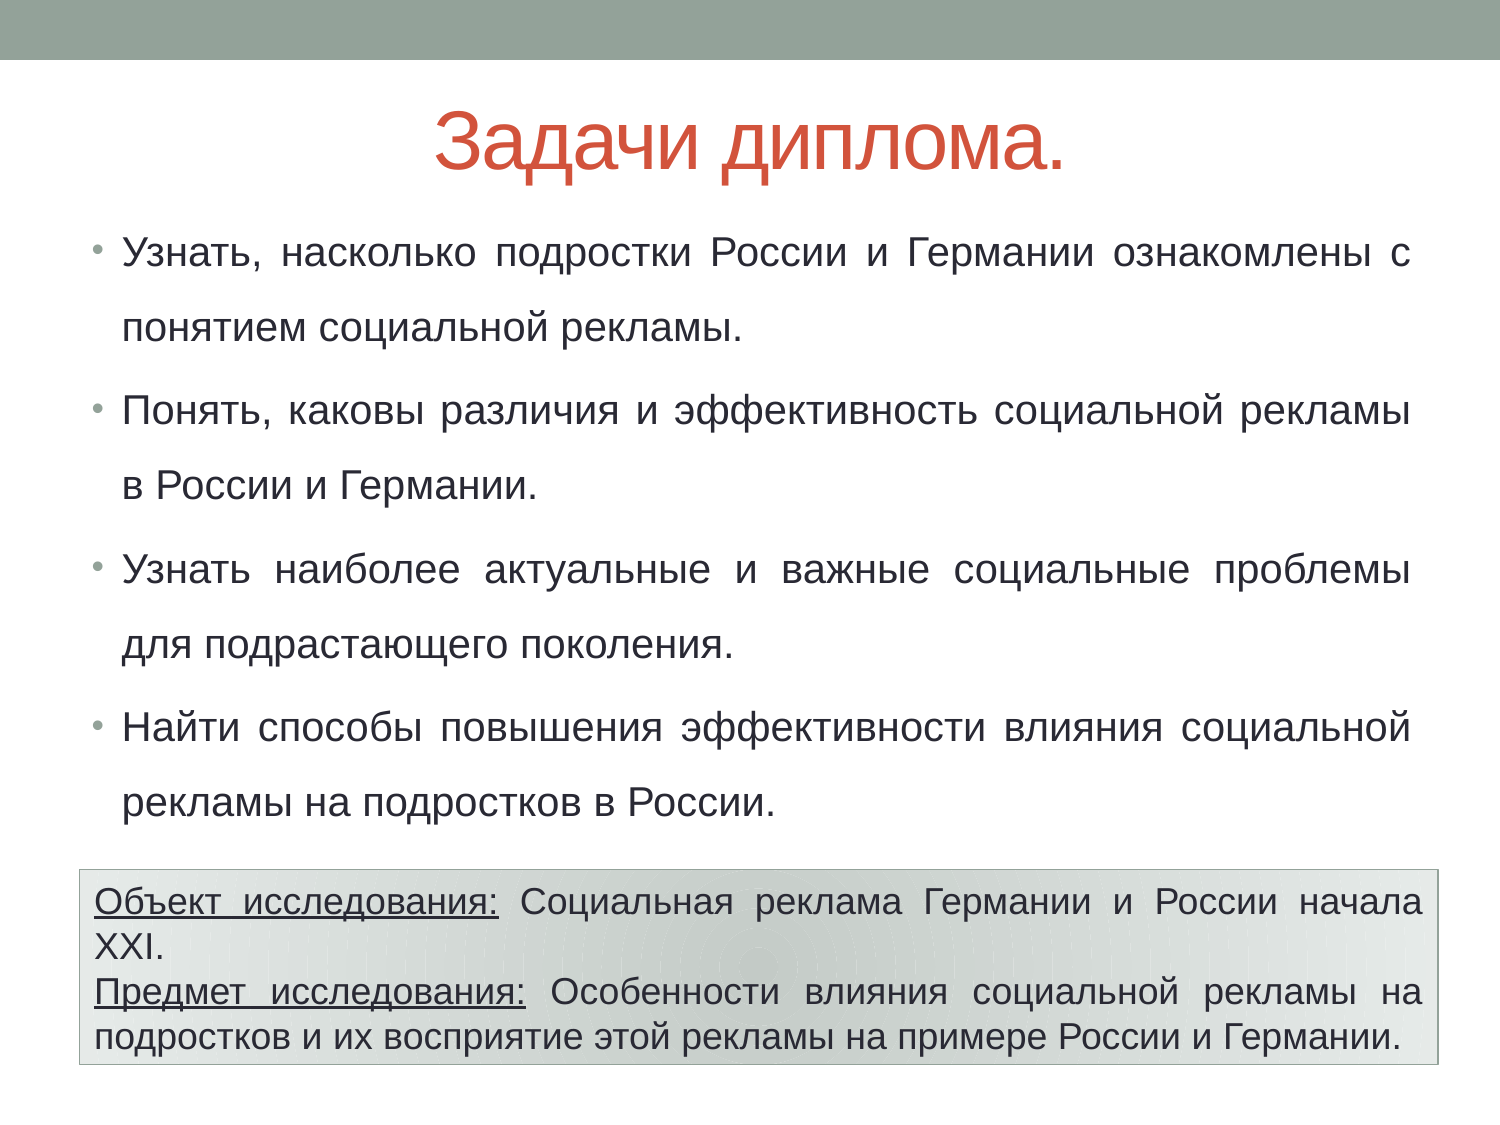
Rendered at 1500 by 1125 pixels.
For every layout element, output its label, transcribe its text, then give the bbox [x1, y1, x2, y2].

list Узнать, насколько подростки России и Германии ознакомлены с понятием социальной рекламы. Понять, каковы различия и эффективность социальной рекламы в России и Германии. Узнать наиболее актуальные и важные социальные проблемы для подрастающего поколения. Найти способы повышения эффективности влияния социальной рекламы на подростков в России. [76, 191, 1427, 992]
text_box Объект исследования: Социальная реклама Германии и России начала ХХI. Предмет исследования: Особенности влияния социальной рекламы на подростков и их восприятие этой рекламы на примере России и Германии. [79, 869, 1439, 1065]
title Задачи диплома. [76, 54, 1427, 191]
